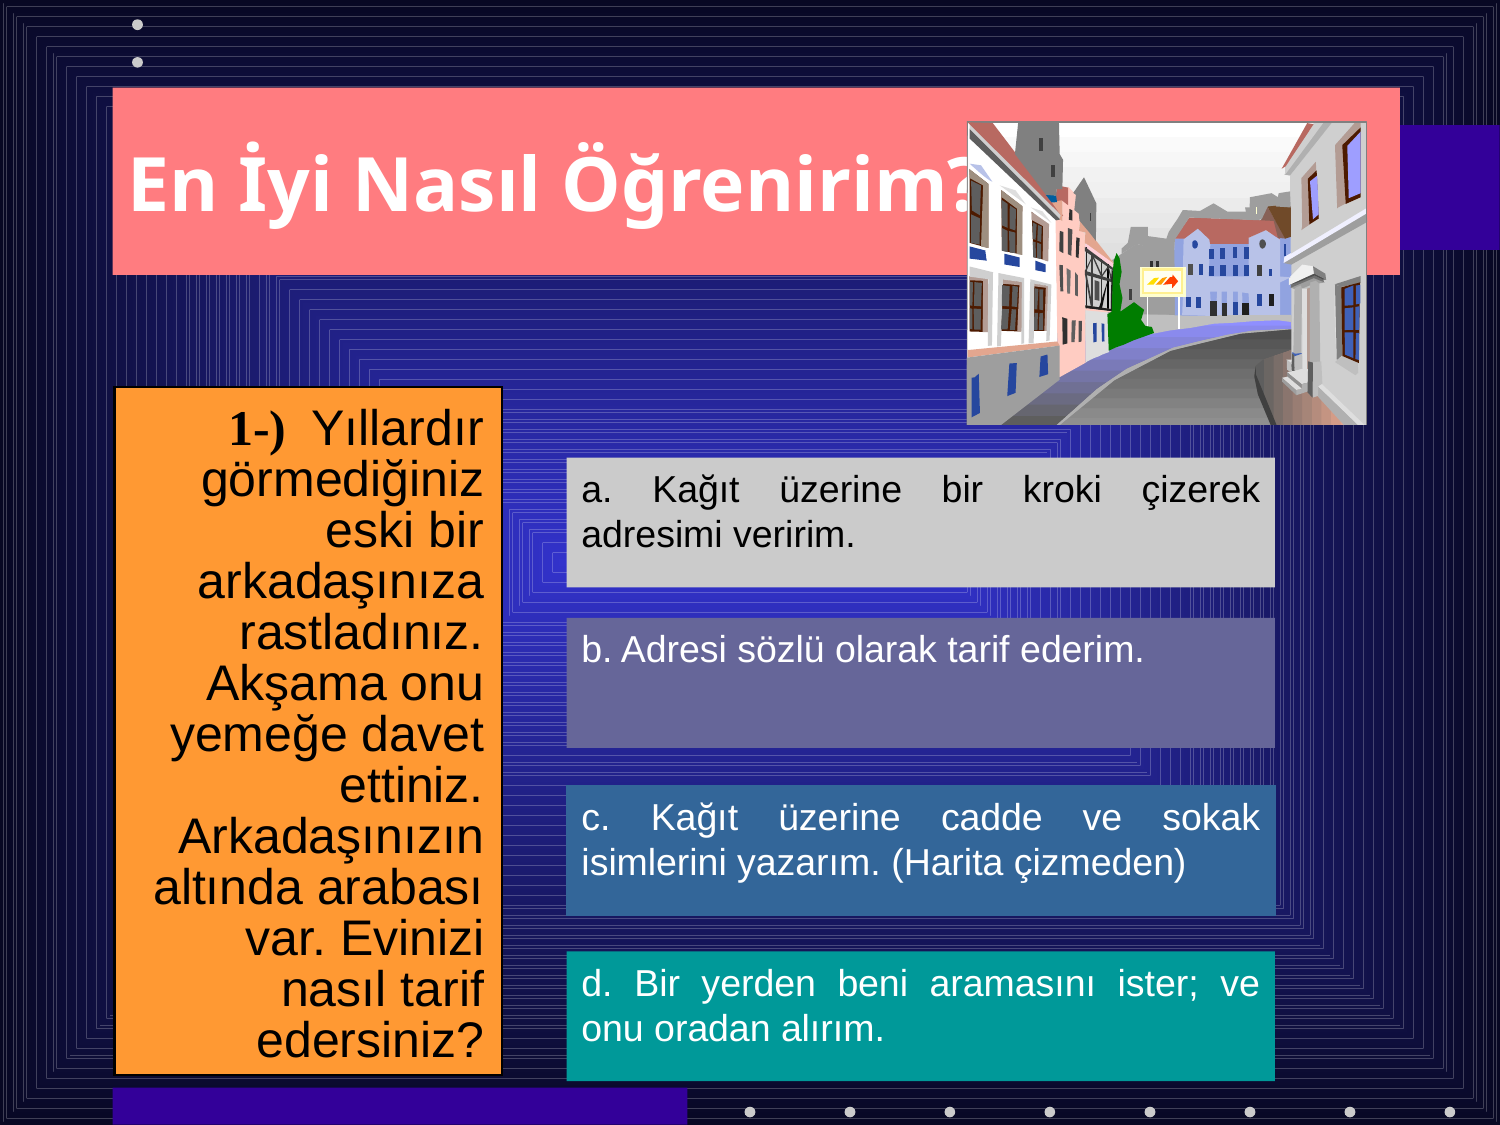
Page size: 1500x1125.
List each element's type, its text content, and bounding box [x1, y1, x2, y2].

text_box 1-) Yıllardır görmediğiniz eski bir arkadaşınıza rastladınız. Akşama onu yemeğe davet ettiniz. Arkadaşınızın altında arabası var. Evinizi nasıl tarif edersiniz? [114, 387, 502, 1075]
footer Dersimiz.Com [512, 1025, 988, 1100]
text_box d. Bir yerden beni aramasını ister; ve onu oradan alırım. [566, 951, 1275, 1082]
title En İyi Nasıl Öğrenirim? [112, 87, 1400, 275]
text_box b. Adresi sözlü olarak tarif ederim. [566, 617, 1275, 748]
picture [966, 112, 1376, 426]
text_box a. Kağıt üzerine bir kroki çizerek adresimi veririm. [566, 457, 1275, 588]
text_box c. Kağıt üzerine cadde ve sokak isimlerini yazarım. (Harita çizmeden) [566, 785, 1275, 916]
